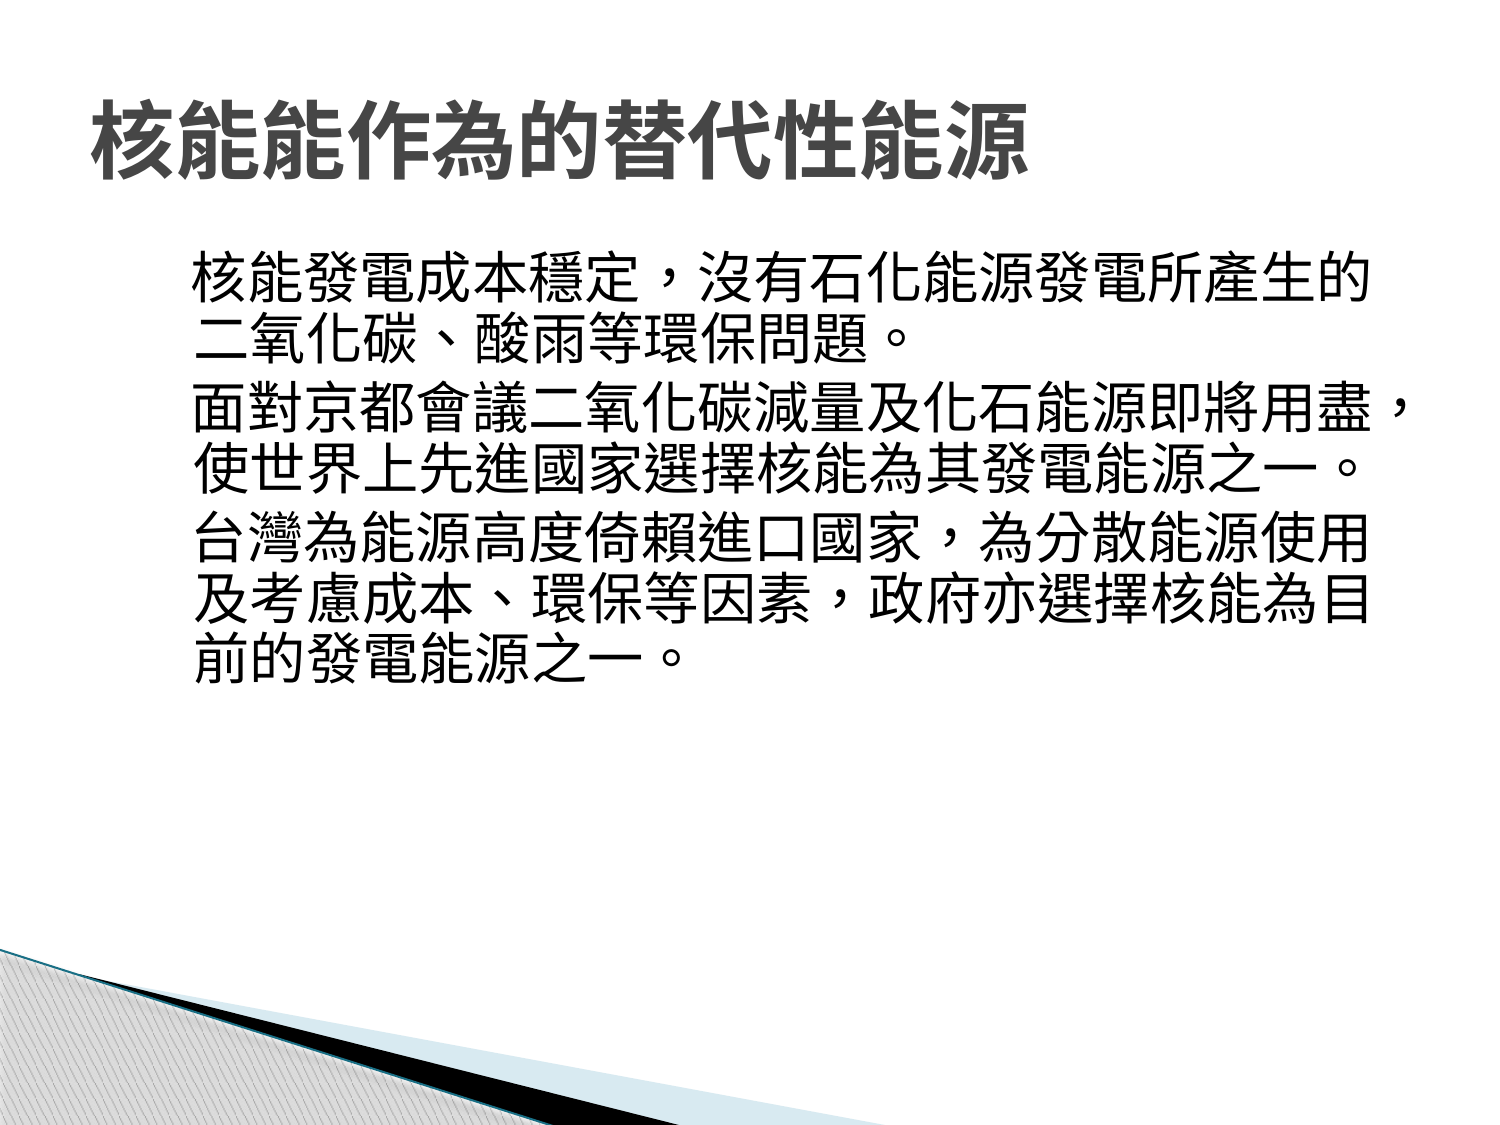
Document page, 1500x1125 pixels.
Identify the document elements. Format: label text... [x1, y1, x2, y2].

title 核能能作為的替代性能源 [75, 45, 1425, 233]
list 核能發電成本穩定，沒有石化能源發電所產生的二氧化碳、酸雨等環保問題。 面對京都會議二氧化碳減量及化石能源即將用盡，使世界上先進國家選擇核能為其發電能源之一。 台灣為能源高度倚賴進口國家，為分散能源使用及考慮成本、環保等因素，政府亦選擇核能為目前的發電能源之一。 [75, 243, 1425, 986]
